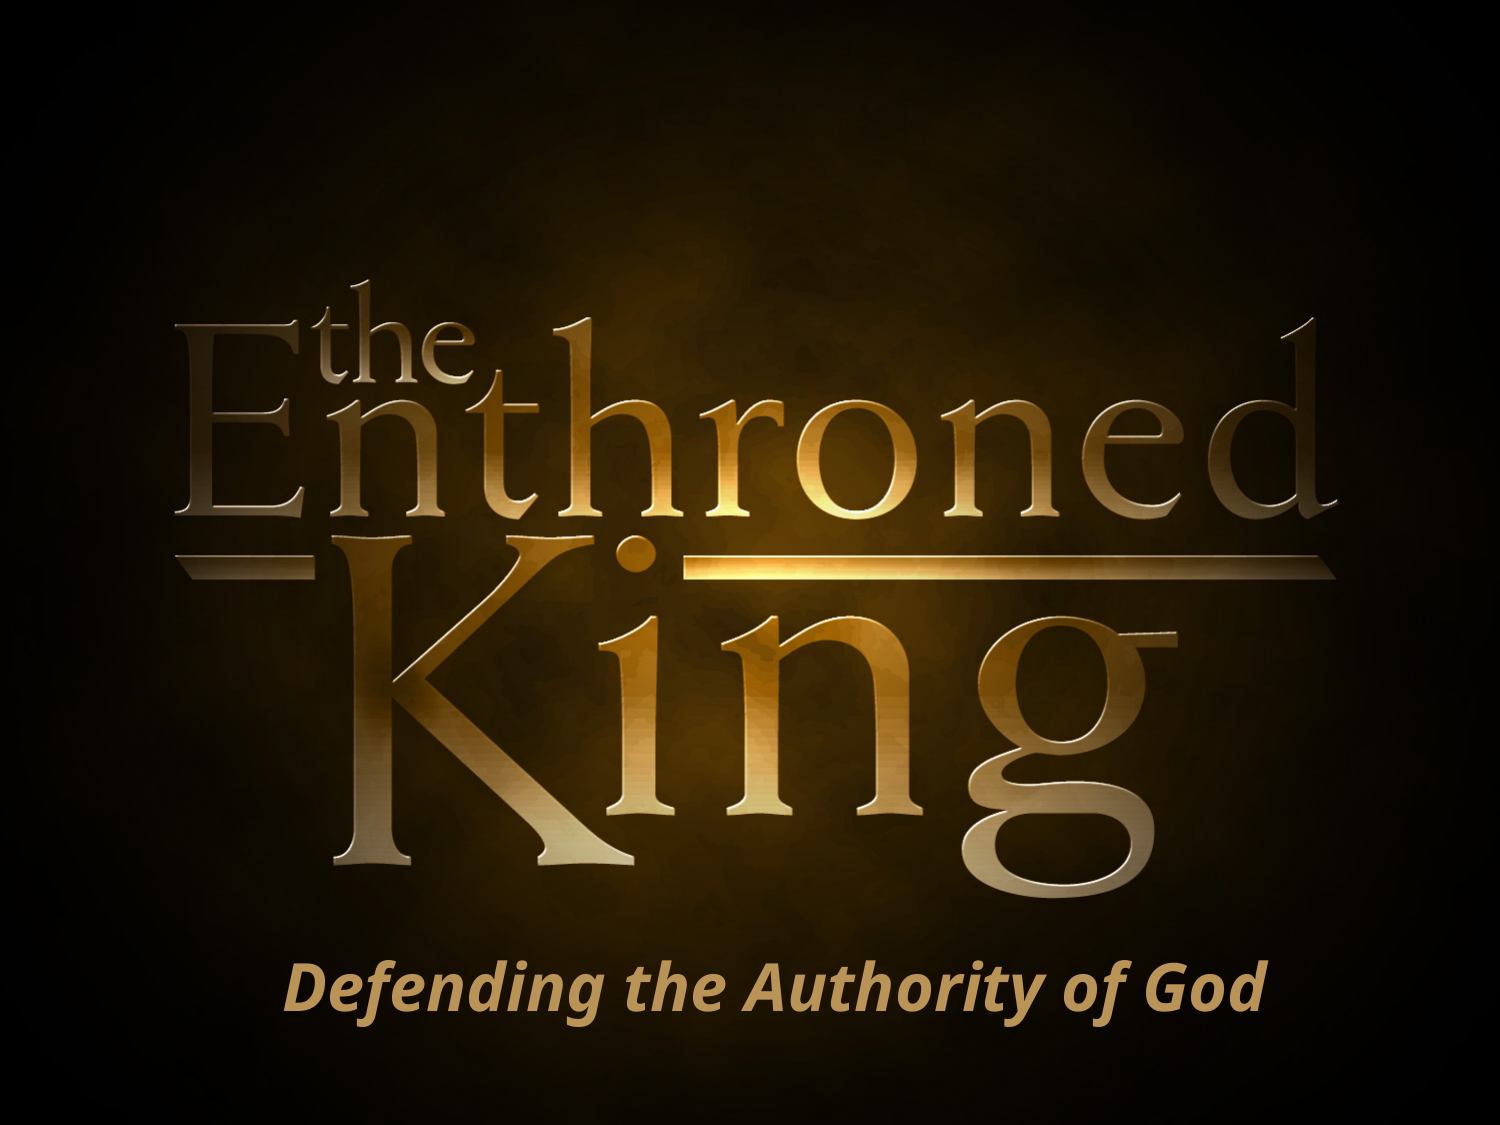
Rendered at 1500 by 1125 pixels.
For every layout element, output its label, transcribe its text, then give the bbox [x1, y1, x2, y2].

list Defending the Authority of God [212, 942, 1338, 1028]
picture [0, 0, 1500, 1125]
